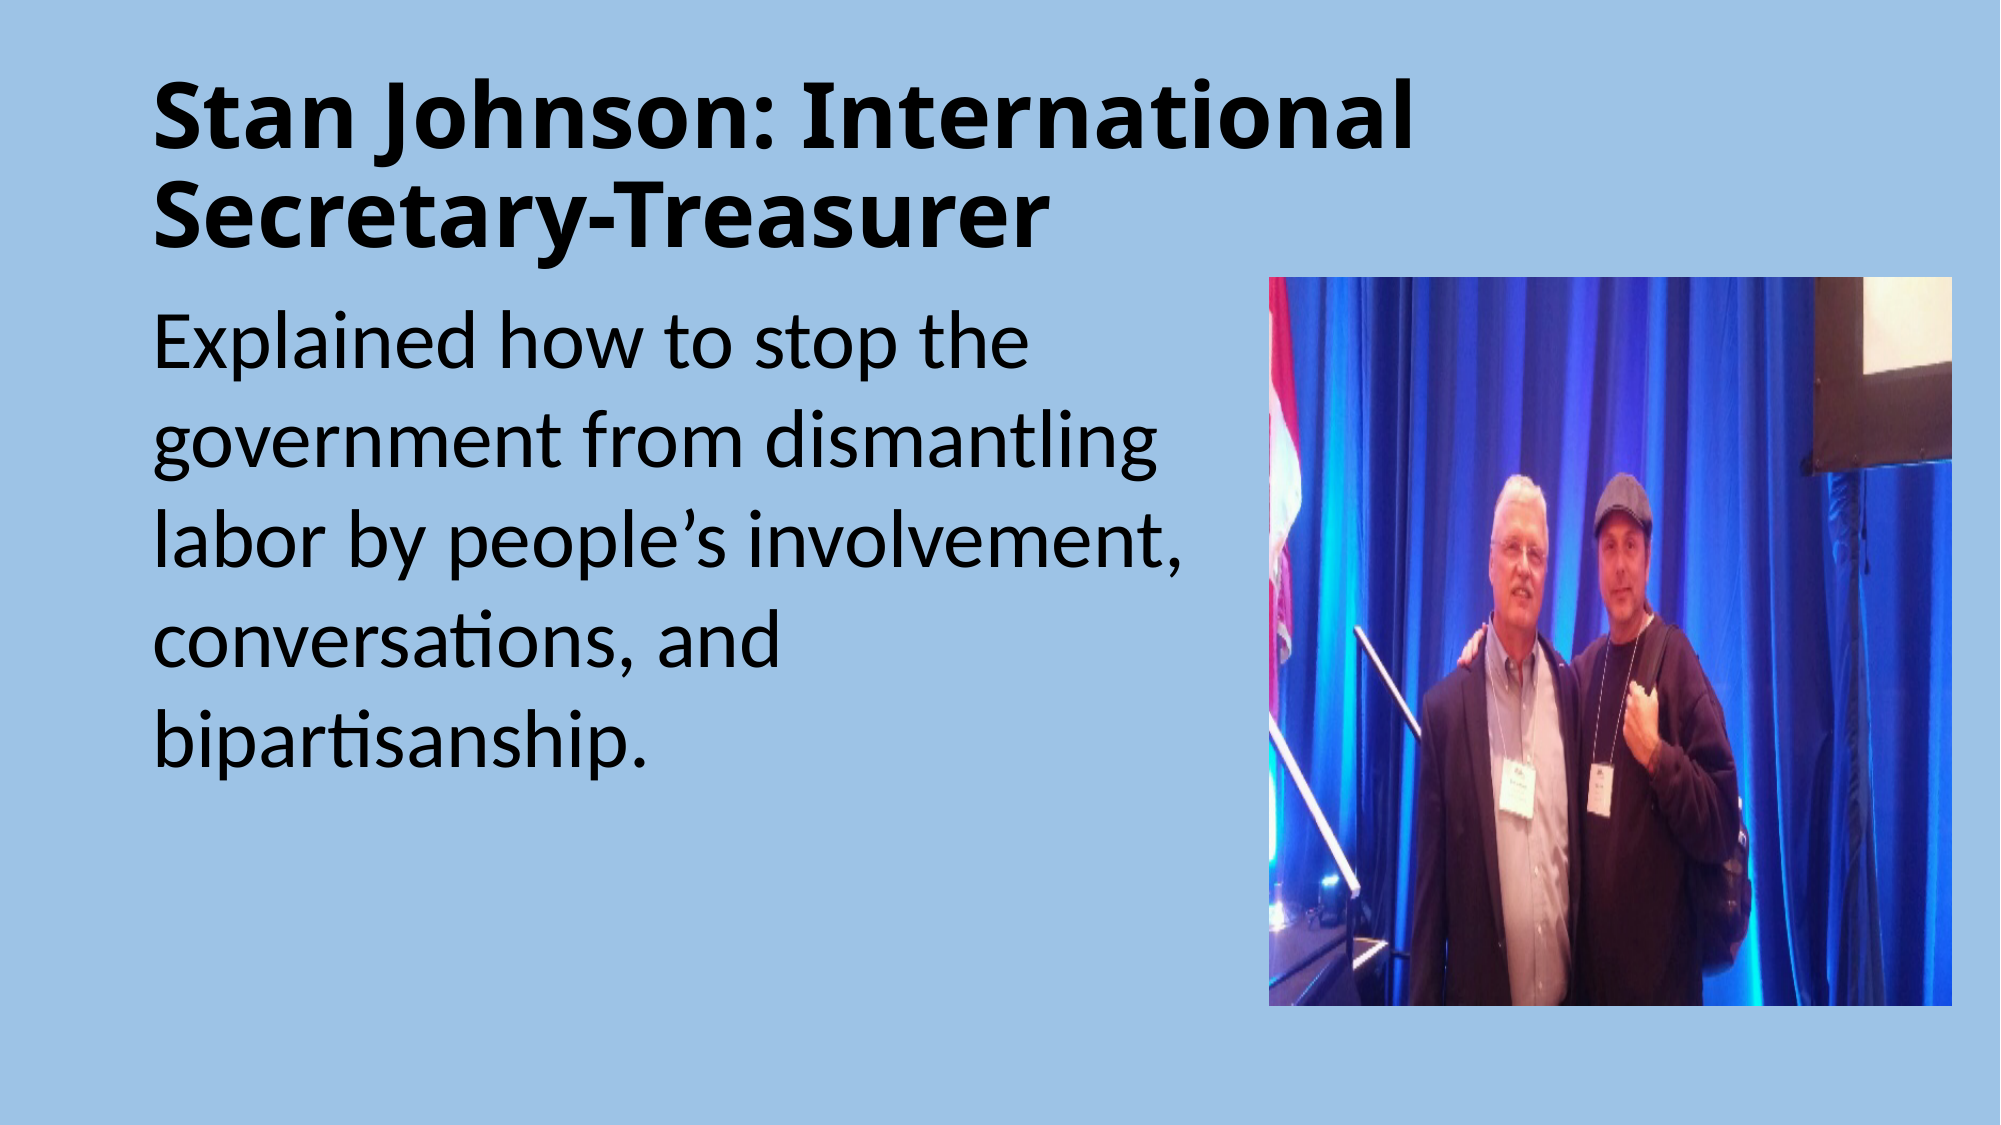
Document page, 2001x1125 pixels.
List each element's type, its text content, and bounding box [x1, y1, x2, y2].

title Stan Johnson: International Secretary-Treasurer [137, 59, 1863, 277]
text_box Explained how to stop the government from dismantling labor by people’s involvement, conversations, and bipartisanship. [137, 277, 1269, 792]
picture [1269, 277, 1952, 1006]
